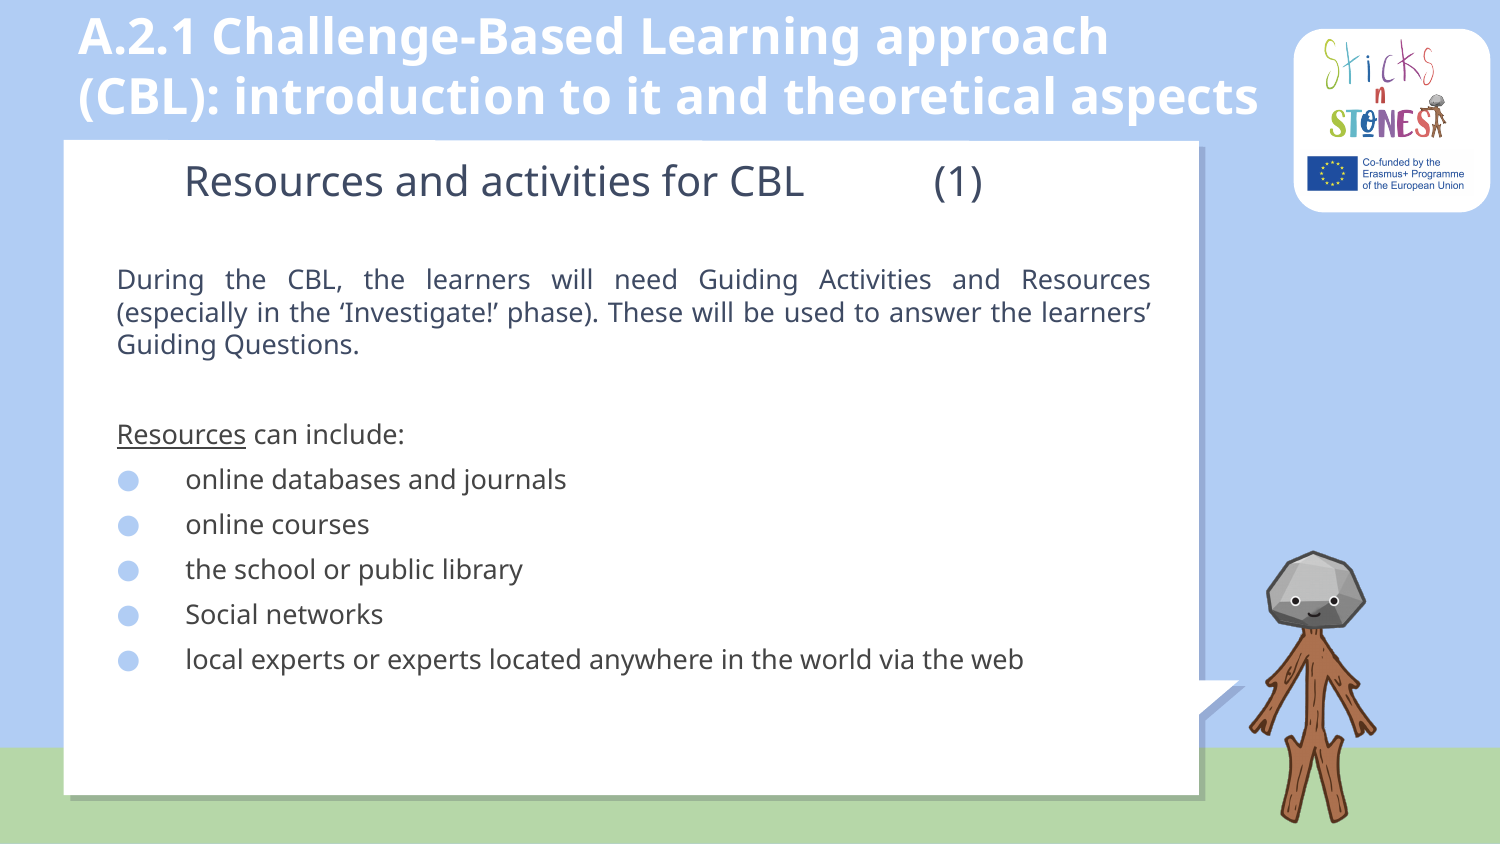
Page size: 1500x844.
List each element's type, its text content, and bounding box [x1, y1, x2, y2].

list Resources and activities for CBL (1) During the CBL, the learners will need Guiding Activities and Resources (especially in the ‘Investigate!’ phase). These will be used to answer the learners’ Guiding Questions. Resources can include: online databases and journals online courses the school or public library Social networks local experts or experts located anywhere in the world via the web [95, 139, 1166, 786]
picture [1323, 38, 1448, 139]
picture [1117, 498, 1500, 844]
picture [1300, 149, 1474, 196]
title A.2.1 Challenge-Based Learning approach (CBL): introduction to it and theoretical aspects [63, 0, 1276, 140]
